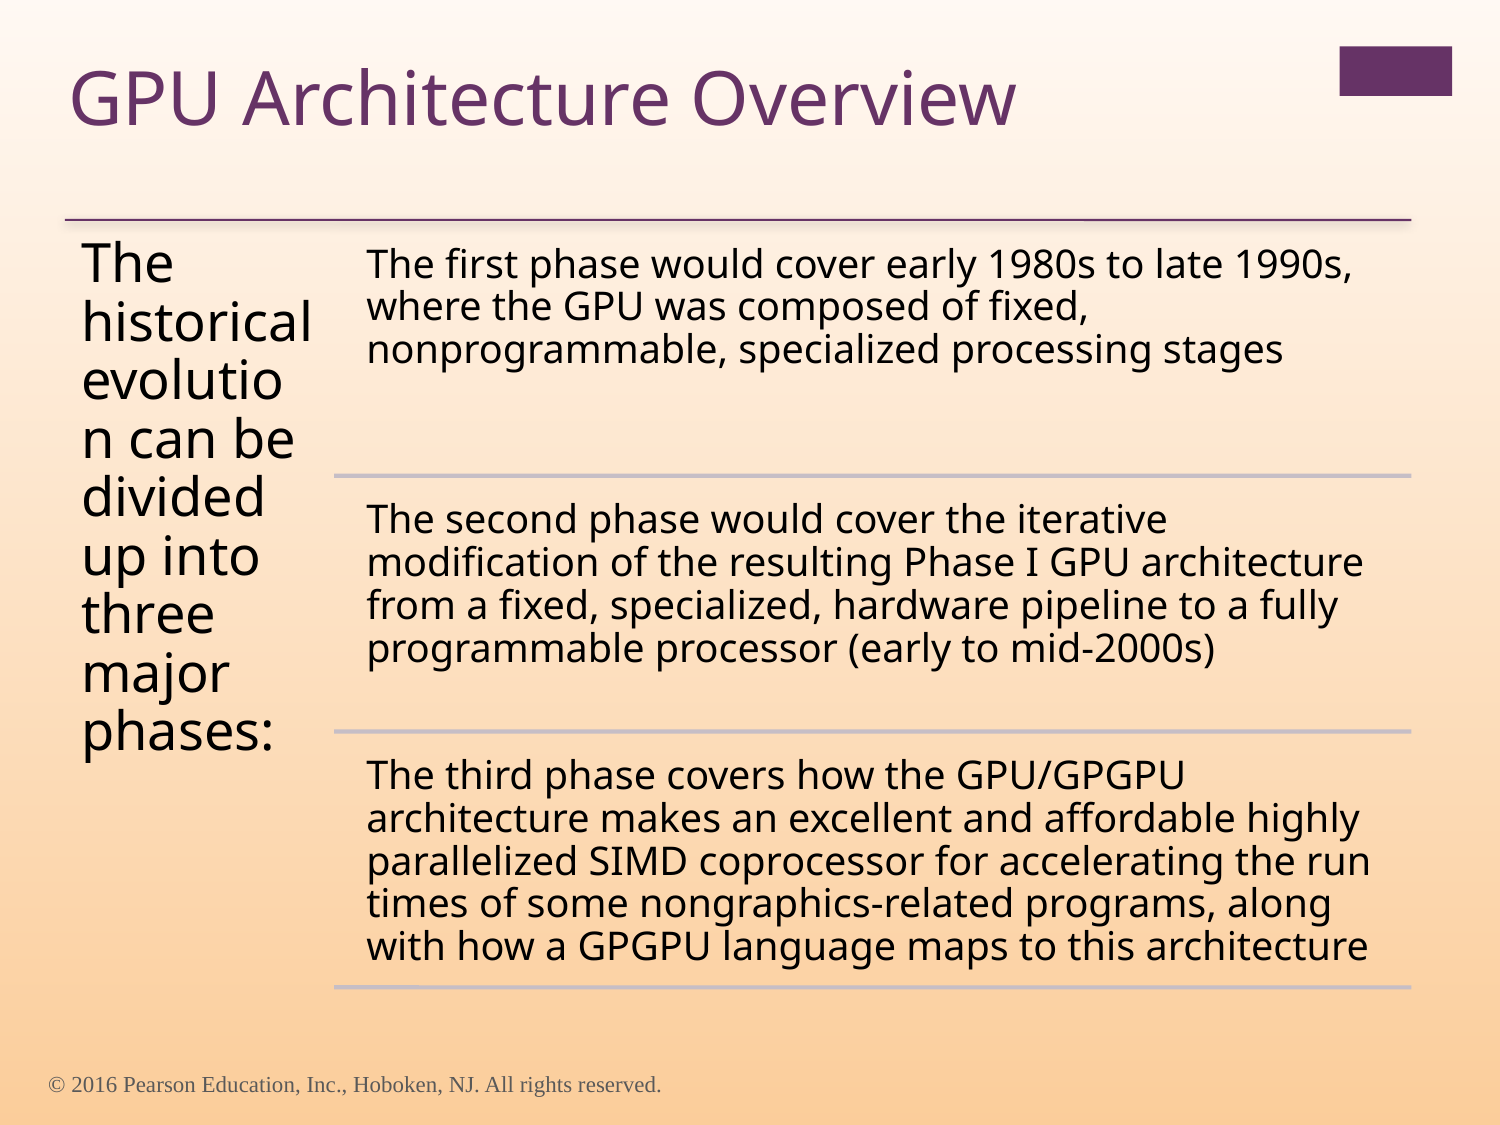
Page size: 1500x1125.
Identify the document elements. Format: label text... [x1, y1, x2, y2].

title GPU Architecture Overview [53, 42, 1293, 226]
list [64, 219, 1413, 1000]
footer © 2016 Pearson Education, Inc., Hoboken, NJ. All rights reserved. [33, 1053, 1038, 1114]
